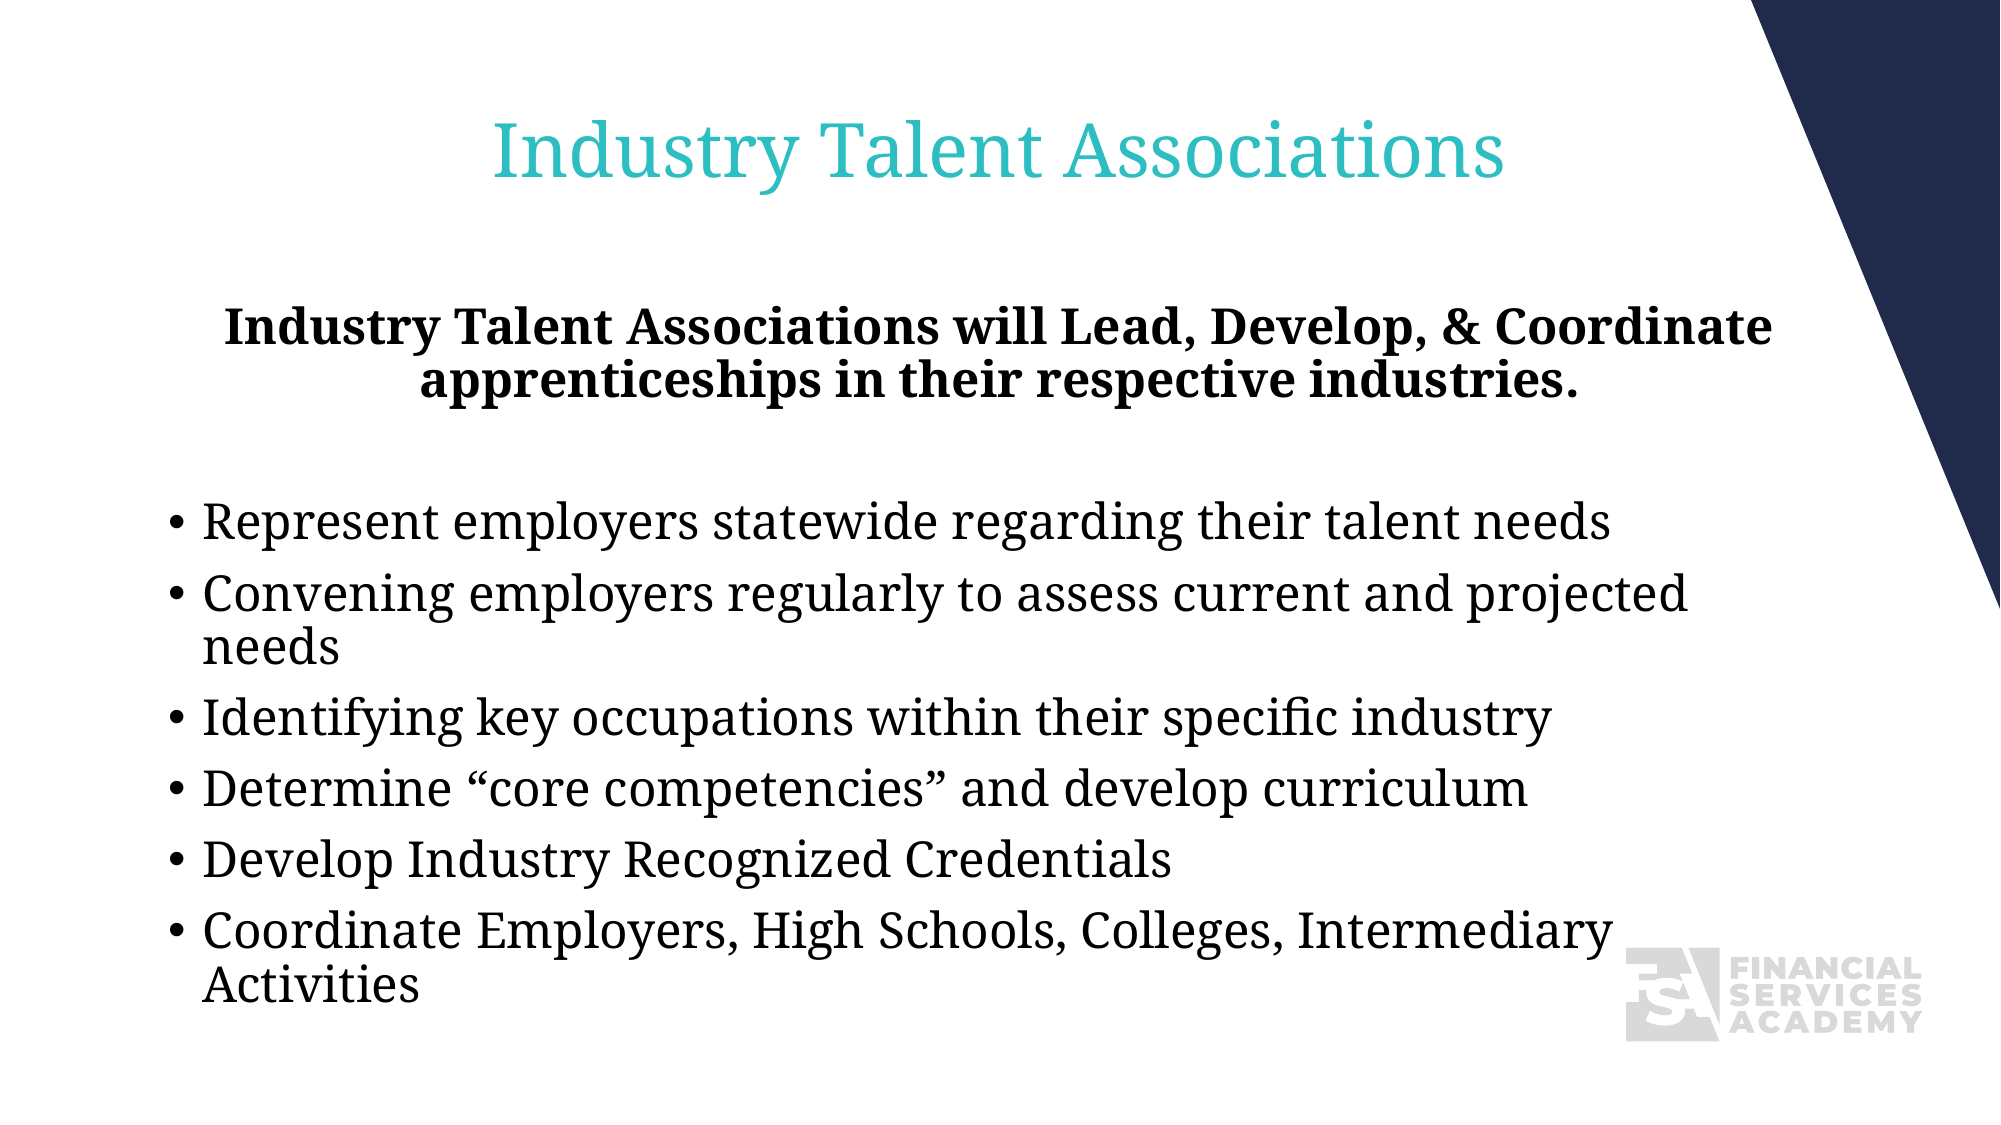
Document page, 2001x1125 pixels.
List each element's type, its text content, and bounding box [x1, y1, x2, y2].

list Industry Talent Associations will Lead, Develop, & Coordinate apprenticeships in their respective industries. Represent employers statewide regarding their talent needs Convening employers regularly to assess current and projected needs Identifying key occupations within their specific industry Determine “core competencies” and develop curriculum Develop Industry Recognized Credentials Coordinate Employers, High Schools, Colleges, Intermediary Activities [153, 294, 1847, 1026]
title Industry Talent Associations [137, 59, 1863, 248]
